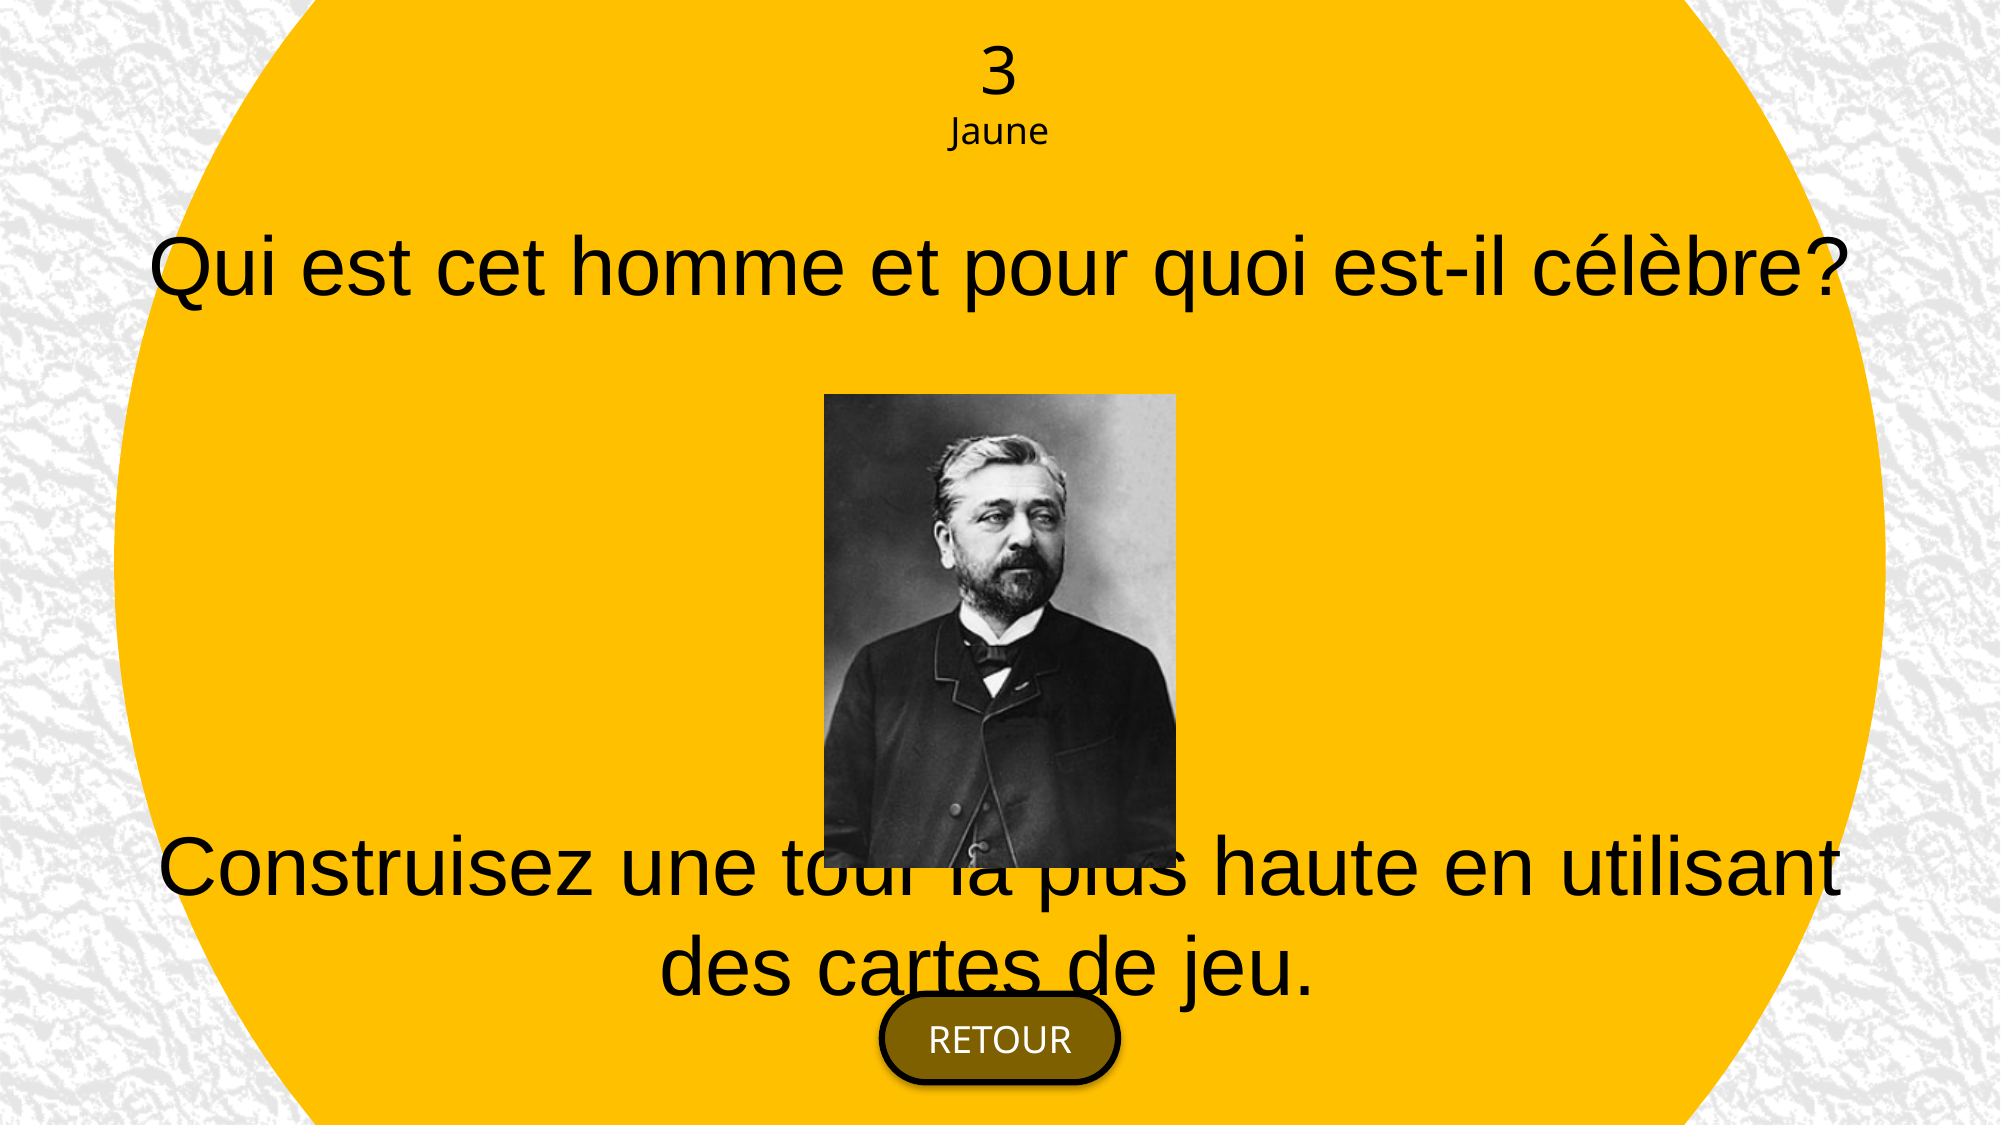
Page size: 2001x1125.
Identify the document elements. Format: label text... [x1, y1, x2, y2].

text_box 3 Jaune [916, 20, 1084, 160]
picture [1685, 0, 2001, 1125]
picture [0, 0, 314, 1125]
picture [823, 394, 1176, 868]
text_box RETOUR [881, 993, 1119, 1083]
text_box Qui est cet homme et pour quoi est-il célèbre? Construisez une tour la plus haute en utilisant des cartes de jeu. [114, 0, 1886, 1125]
